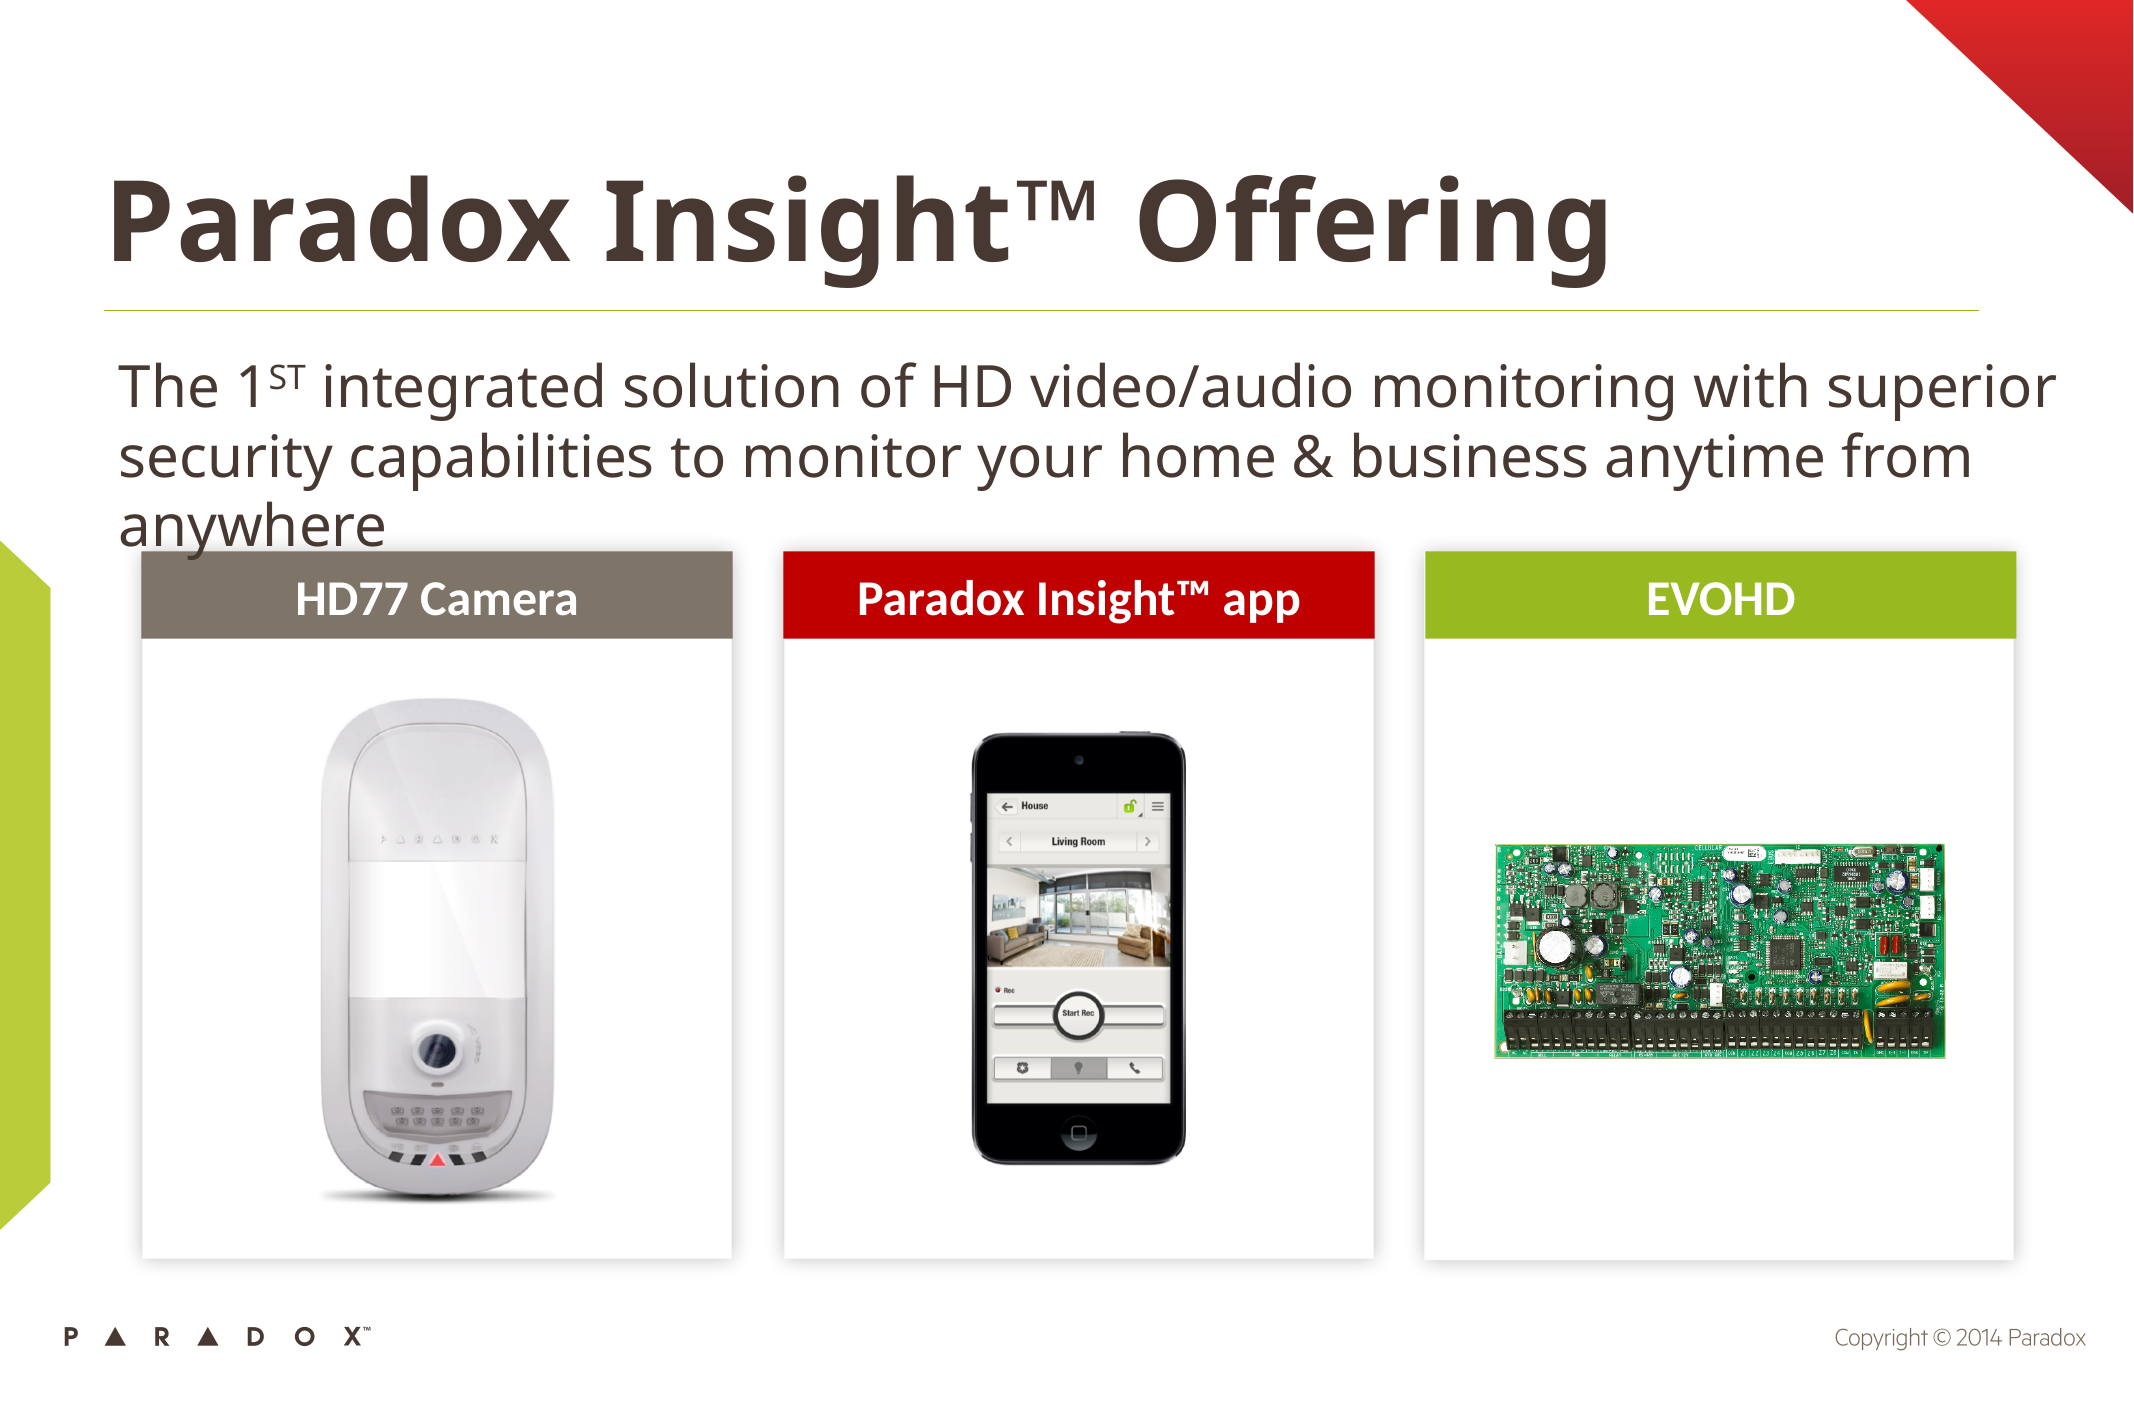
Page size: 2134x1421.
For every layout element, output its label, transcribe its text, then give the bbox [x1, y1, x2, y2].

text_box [141, 551, 2017, 1261]
text_box The 1ST integrated solution of HD video/audio monitoring with superior security capabilities to monitor your home & business anytime from anywhere [104, 341, 2079, 566]
picture [0, 0, 2134, 1421]
title Paradox Insight™ Offering [84, 98, 2004, 336]
